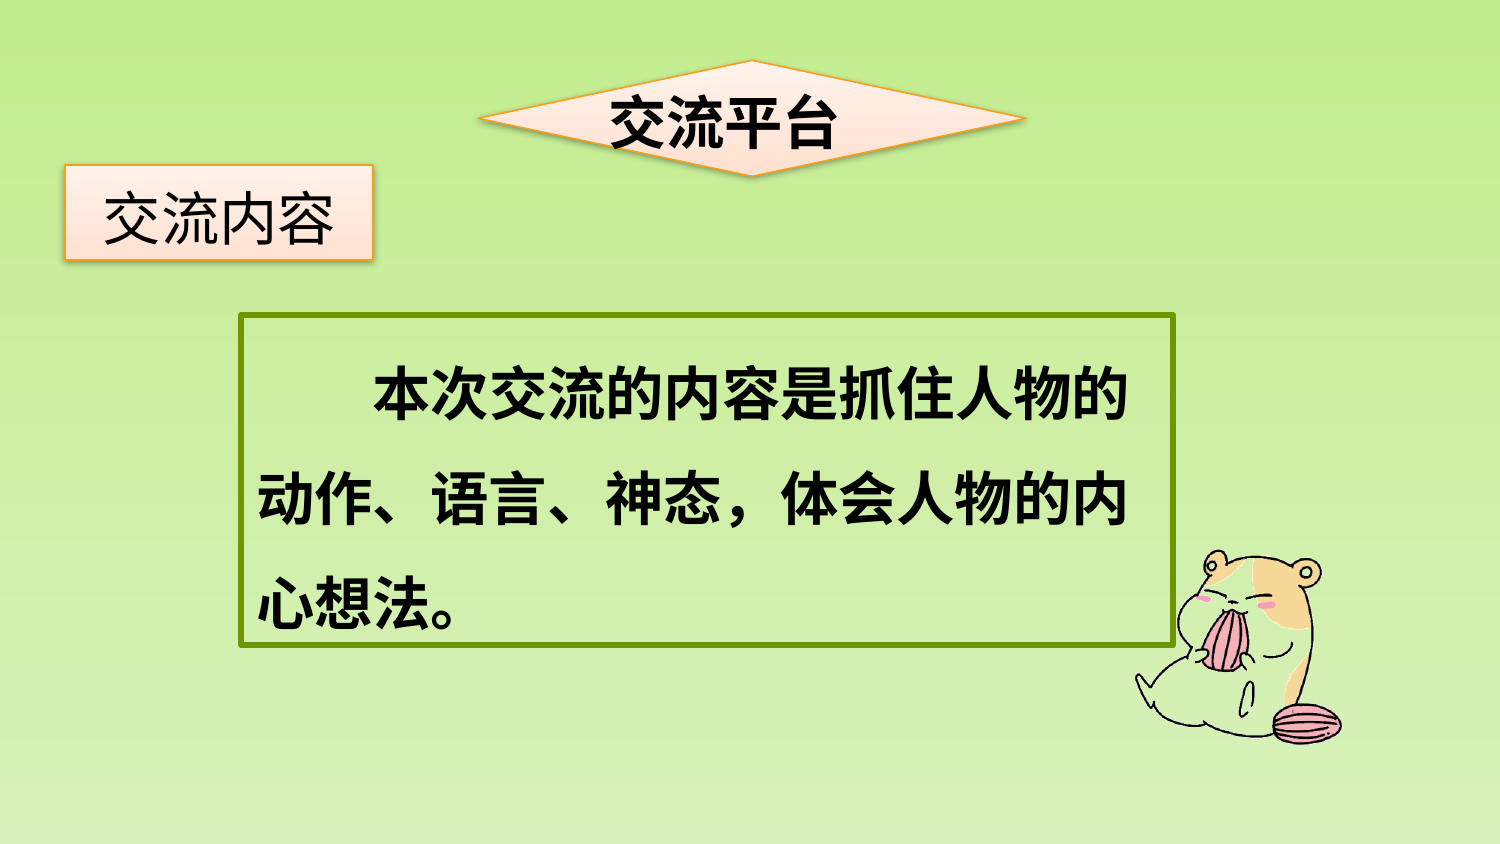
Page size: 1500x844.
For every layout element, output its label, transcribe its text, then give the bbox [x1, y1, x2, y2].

text_box [998, 111, 1027, 126]
text_box 本次交流的内容是抓住人物的动作、语言、神态，体会人物的内心想法。 [241, 315, 1173, 645]
text_box 交流平台 [593, 79, 998, 165]
text_box [694, 165, 810, 178]
text_box [477, 93, 593, 144]
text_box [659, 59, 845, 79]
picture [1128, 484, 1500, 752]
text_box 交流内容 [88, 174, 402, 259]
text_box [64, 164, 374, 261]
